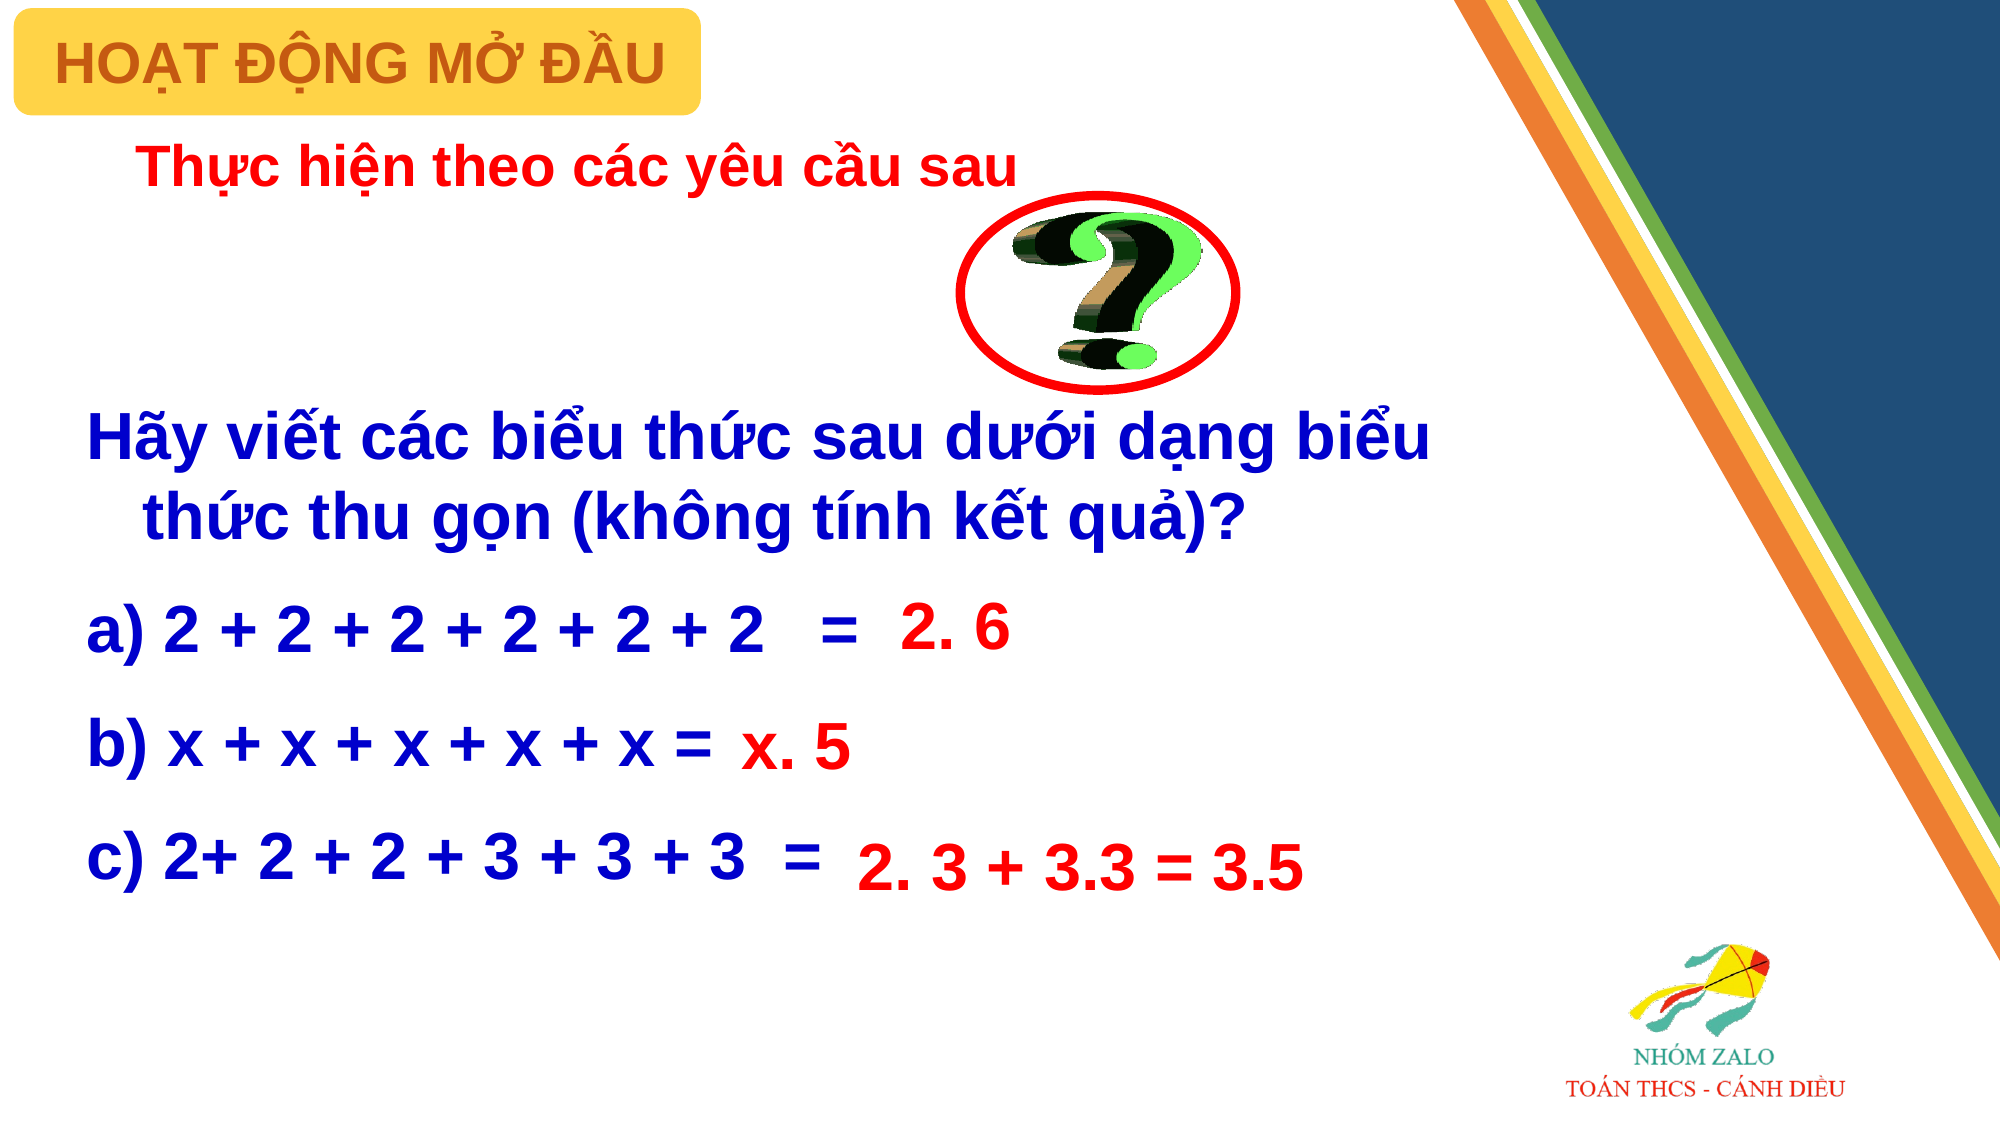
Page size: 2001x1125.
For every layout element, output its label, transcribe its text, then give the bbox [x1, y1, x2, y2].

title Thực hiện theo các yêu cầu sau [120, 107, 1495, 231]
text_box 2. 3 + 3.3 = 3.5 [824, 816, 1322, 912]
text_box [1702, 0, 2000, 1029]
text_box [12, 7, 702, 117]
text_box HOẠT ĐỘNG MỞ ĐẦU [39, 17, 701, 103]
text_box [960, 195, 1236, 391]
text_box Hãy viết các biểu thức sau dưới dạng biểu thức thu gọn (không tính kết quả)? 2 + 2 + 2 + 2 + 2 + 2 = b) x + x + x + x + x = c) 2+ 2 + 2 + 3 + 3 + 3 = [71, 385, 1495, 901]
picture [1543, 892, 1887, 1125]
text_box 2. 6 [885, 575, 1238, 670]
text_box x. 5 [726, 695, 1004, 790]
